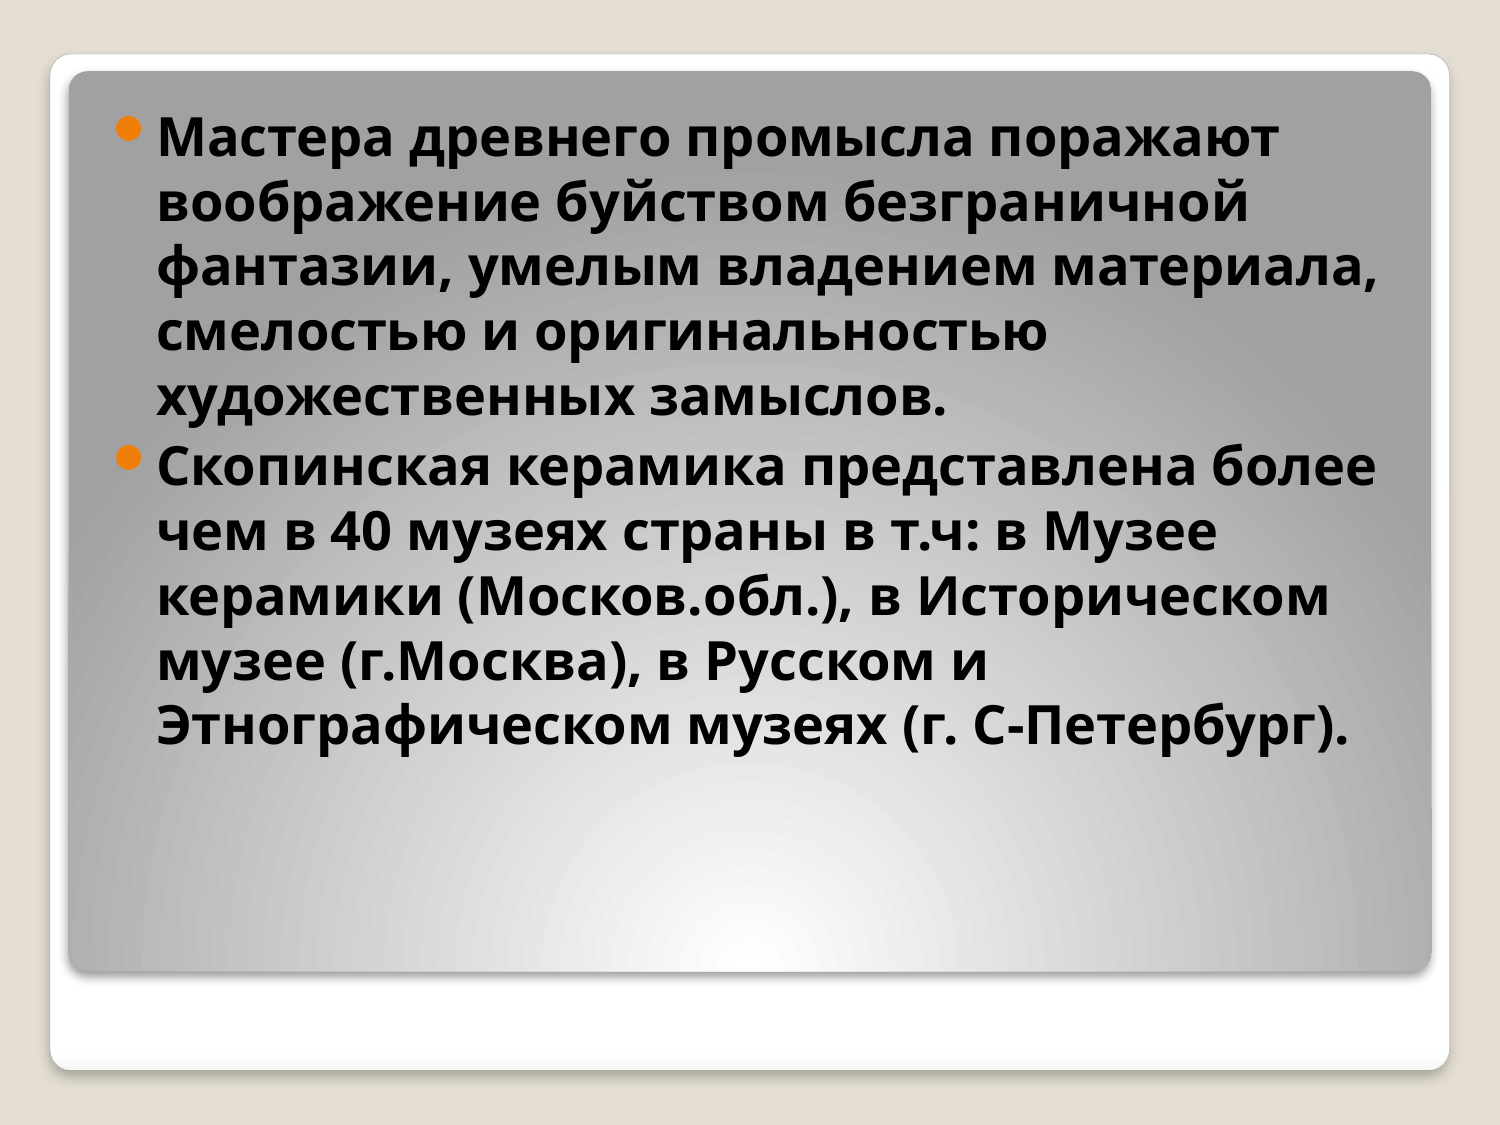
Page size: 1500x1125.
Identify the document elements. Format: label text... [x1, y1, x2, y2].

list Мастера древнего промысла поражают воображение буйством безграничной фантазии, умелым владением материала, смелостью и оригинальностью художественных замыслов. Скопинская керамика представлена более чем в 40 музеях страны в т.ч: в Музее керамики (Москов.обл.), в Историческом музее (г.Москва), в Русском и Этнографическом музеях (г. С-Петербург). [82, 86, 1425, 774]
